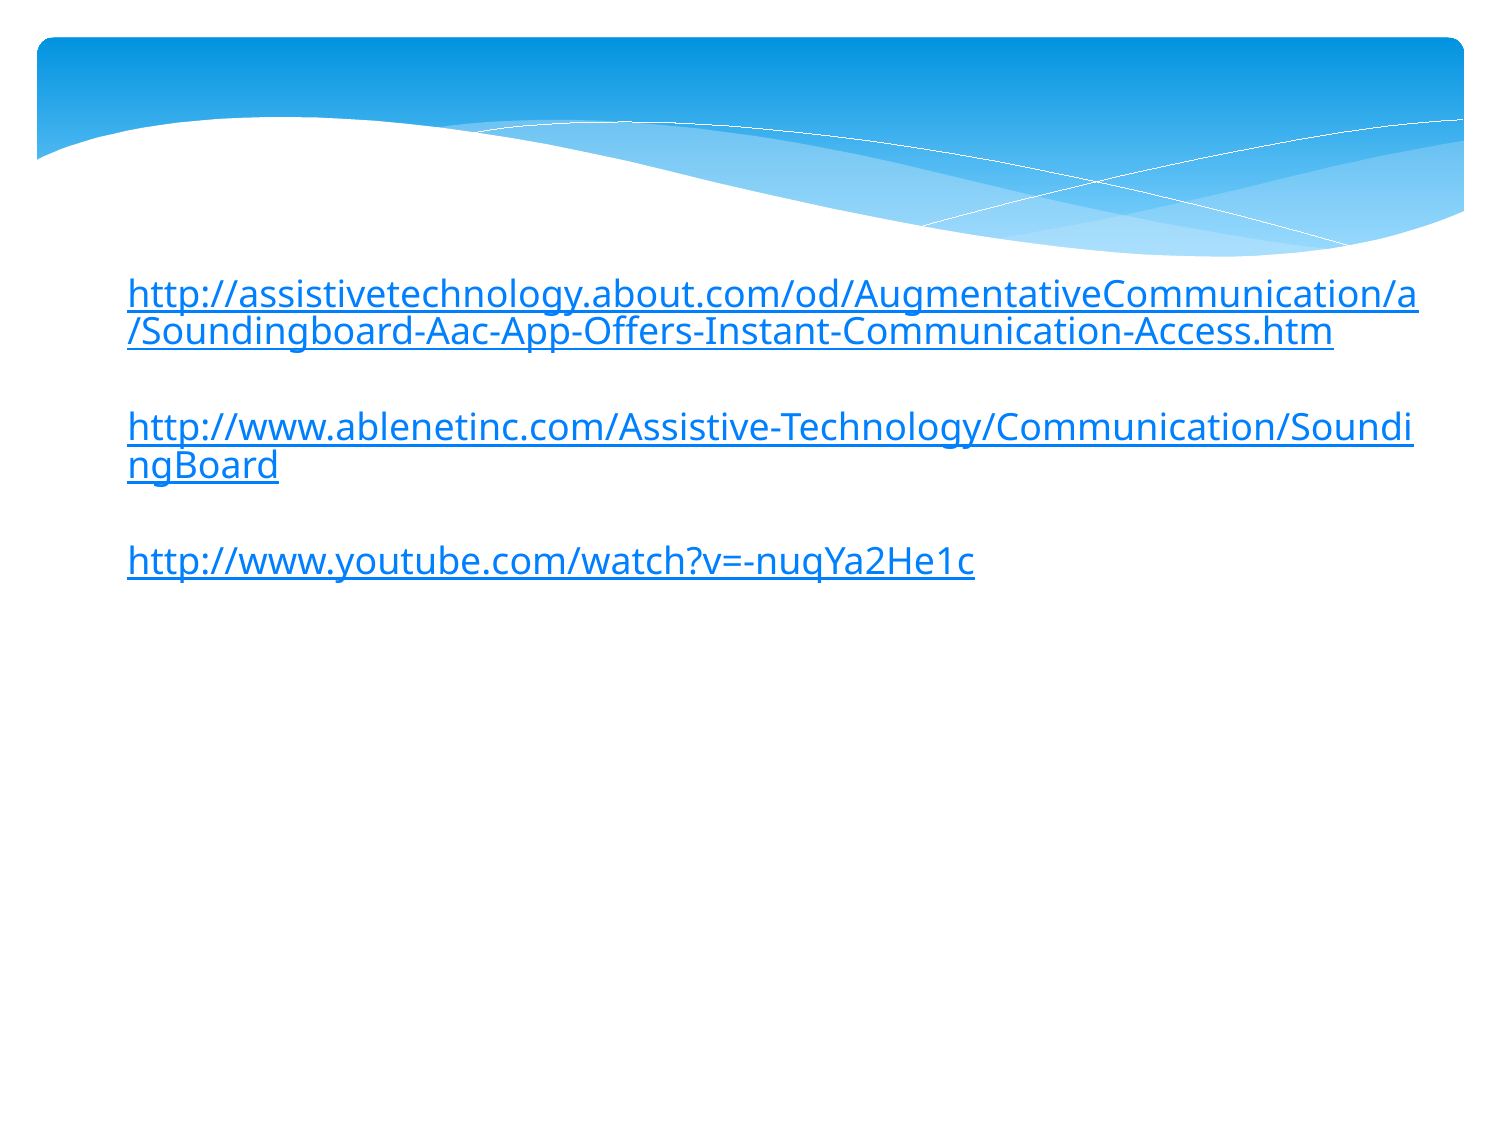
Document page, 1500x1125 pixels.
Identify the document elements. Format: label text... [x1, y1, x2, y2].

text_box http://assistivetechnology.about.com/od/AugmentativeCommunication/a/Soundingboard-Aac-App-Offers-Instant-Communication-Access.htm http://www.ablenetinc.com/Assistive-Technology/Communication/SoundingBoard http://www.youtube.com/watch?v=-nuqYa2He1c [112, 262, 1438, 566]
